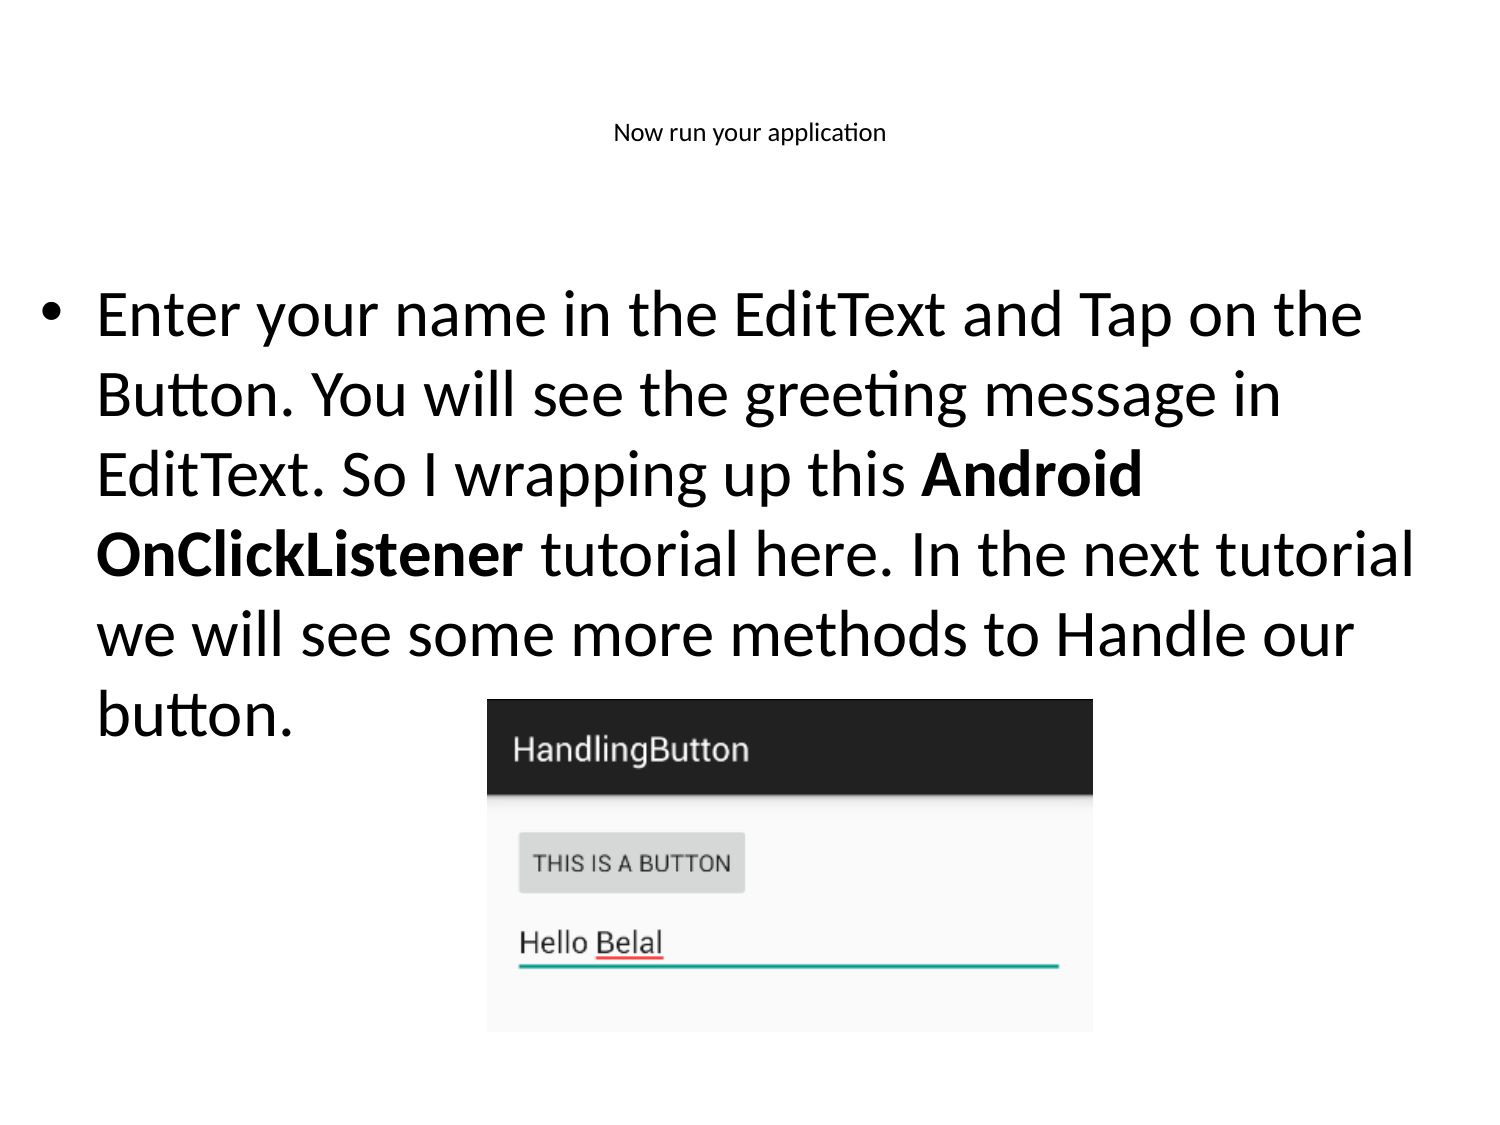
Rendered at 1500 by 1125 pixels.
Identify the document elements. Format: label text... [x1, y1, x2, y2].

title Now run your application [75, 75, 1425, 188]
picture [487, 699, 1093, 1032]
list Enter your name in the EditText and Tap on the Button. You will see the greeting message in EditText. So I wrapping up this Android OnClickListener tutorial here. In the next tutorial we will see some more methods to Handle our button. [24, 262, 1475, 1005]
